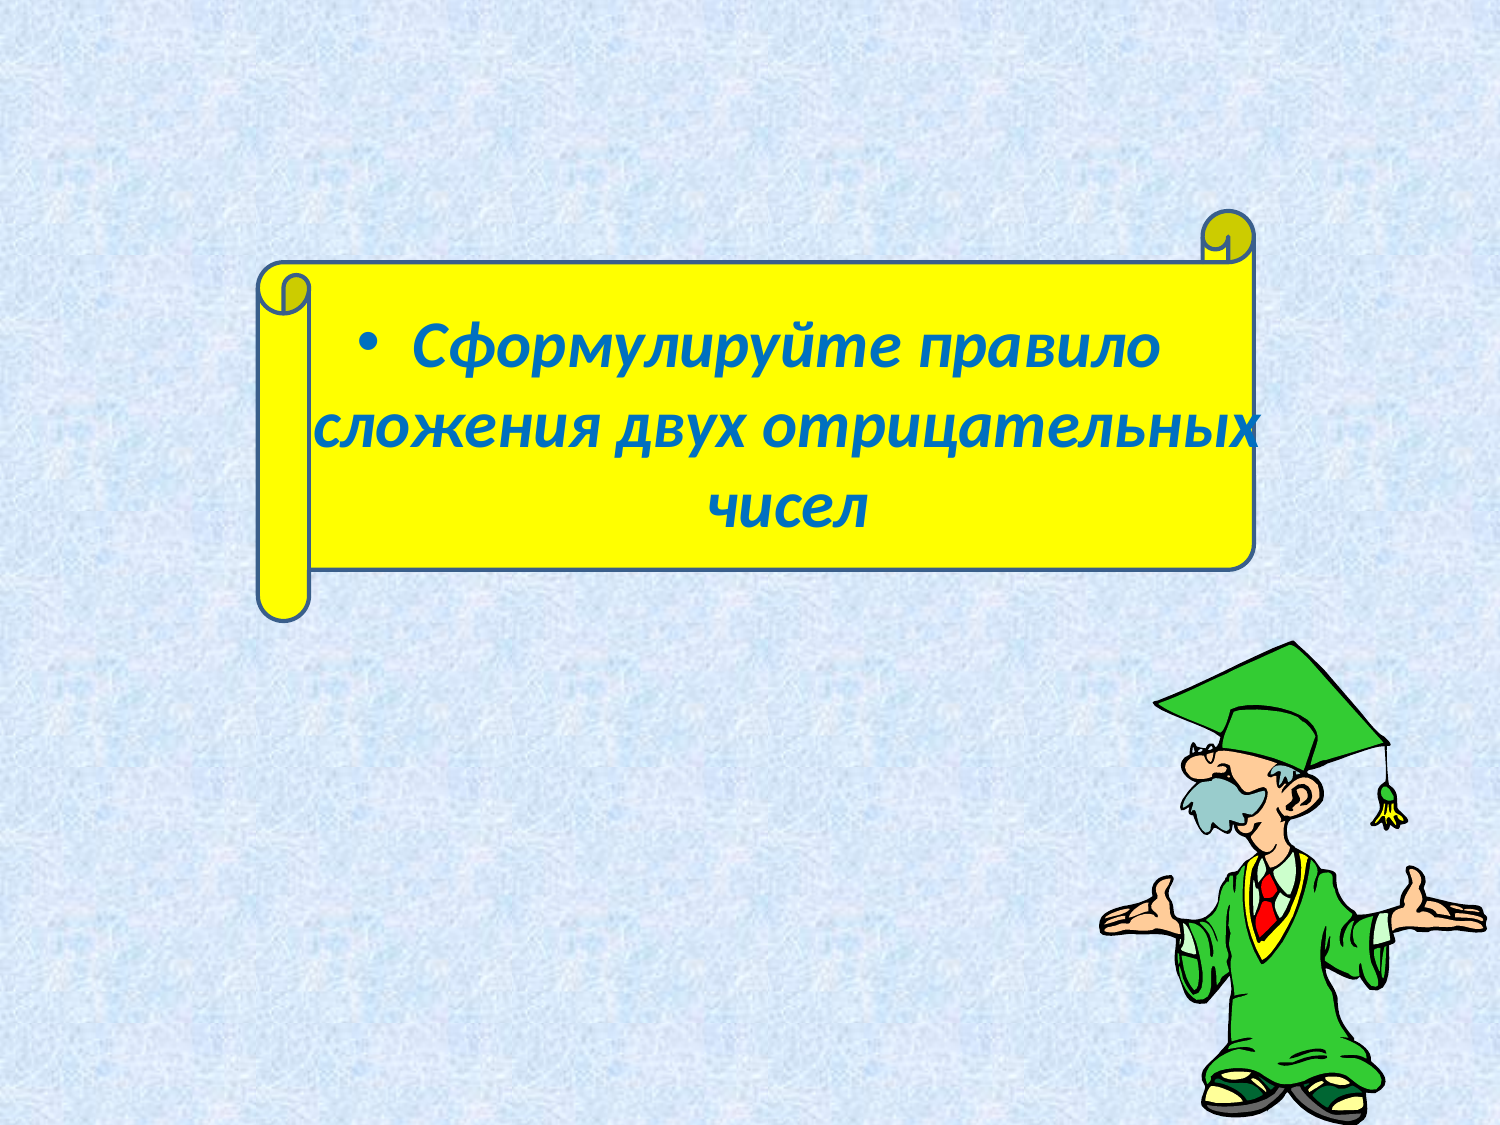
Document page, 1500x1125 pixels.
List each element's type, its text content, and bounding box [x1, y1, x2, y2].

text_box [255, 208, 1256, 292]
list Сформулируйте правило сложения двух отрицательных чисел [199, 292, 1320, 1036]
picture [0, 0, 1500, 1125]
